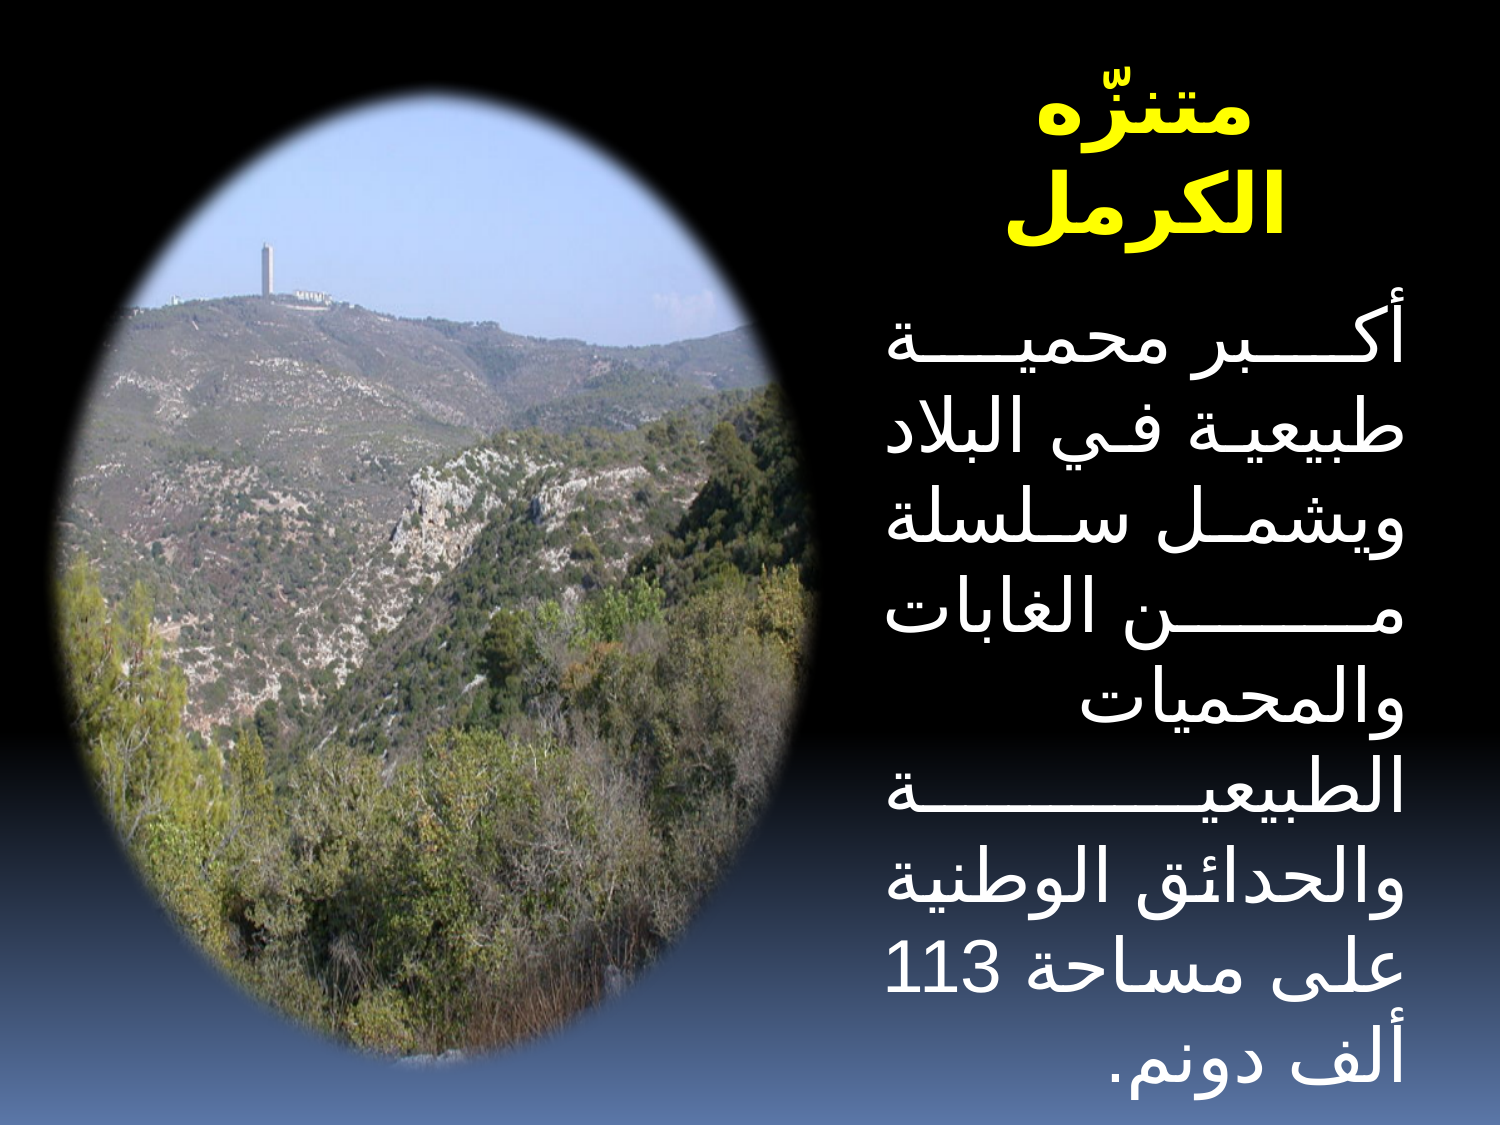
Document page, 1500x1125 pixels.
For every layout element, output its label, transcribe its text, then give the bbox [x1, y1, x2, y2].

text_box متنزّه الكرمل أكبر محمية طبيعية في البلاد ويشمل سلسلة من الغابات والمحميات الطبيعية والحدائق الوطنية على مساحة 113 ألف دونم. [868, 42, 1424, 1105]
picture [40, 77, 828, 1079]
